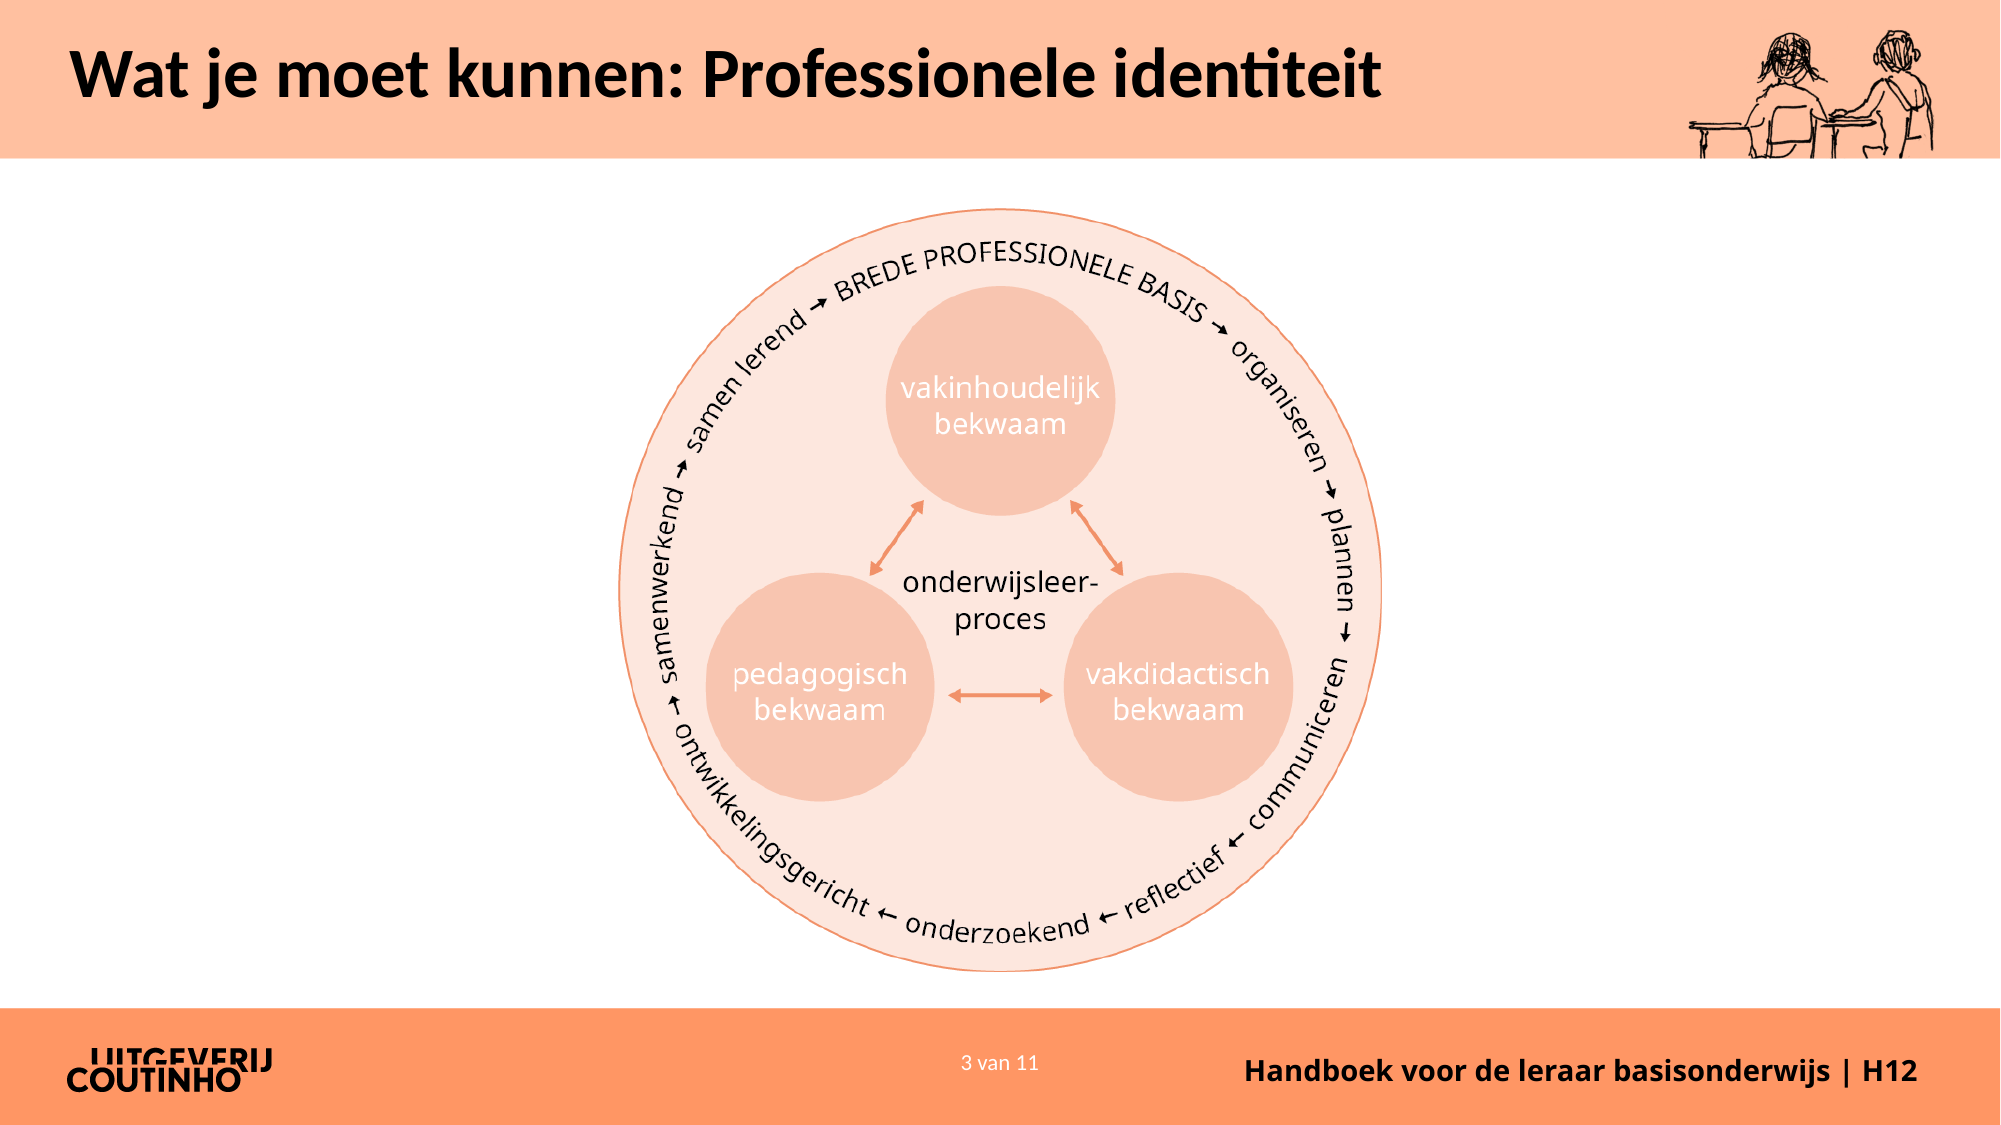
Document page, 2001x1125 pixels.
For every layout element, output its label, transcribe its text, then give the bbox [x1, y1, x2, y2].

picture [0, 0, 2001, 1125]
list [617, 207, 1382, 972]
title Wat je moet kunnen: Professionele identiteit [55, 19, 1945, 126]
